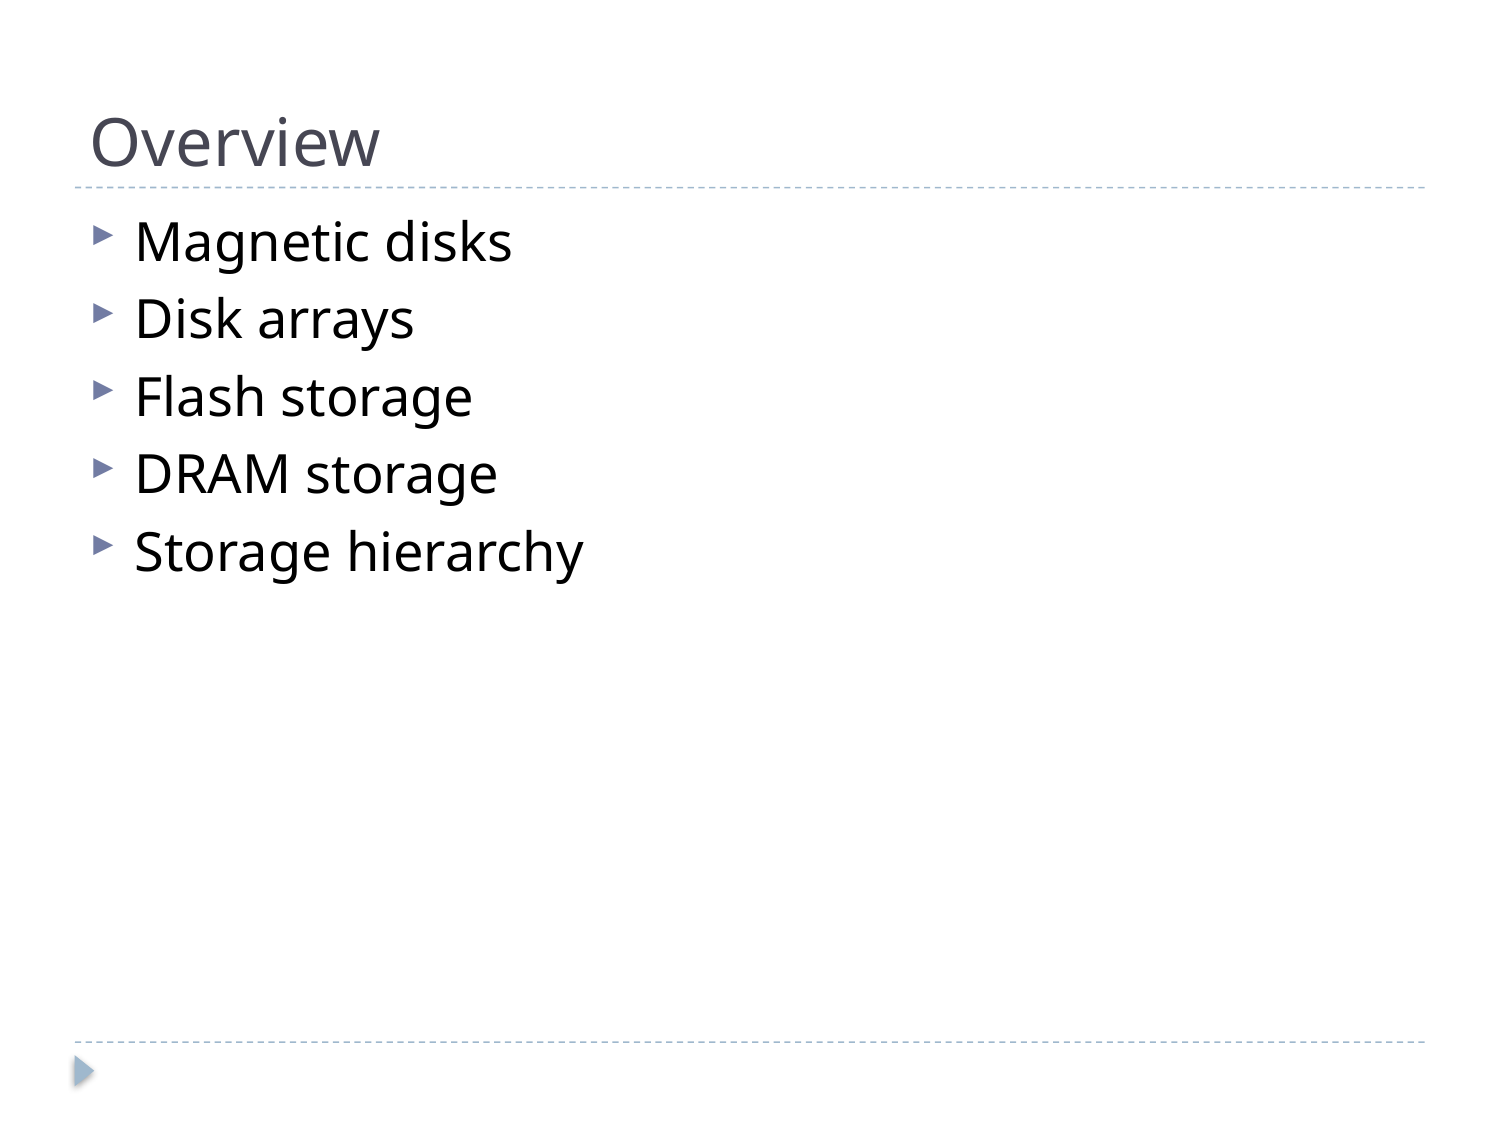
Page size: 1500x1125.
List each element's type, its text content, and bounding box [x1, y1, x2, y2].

title Overview [75, 24, 1425, 188]
list Magnetic disks Disk arrays Flash storage DRAM storage Storage hierarchy [75, 200, 1425, 1010]
